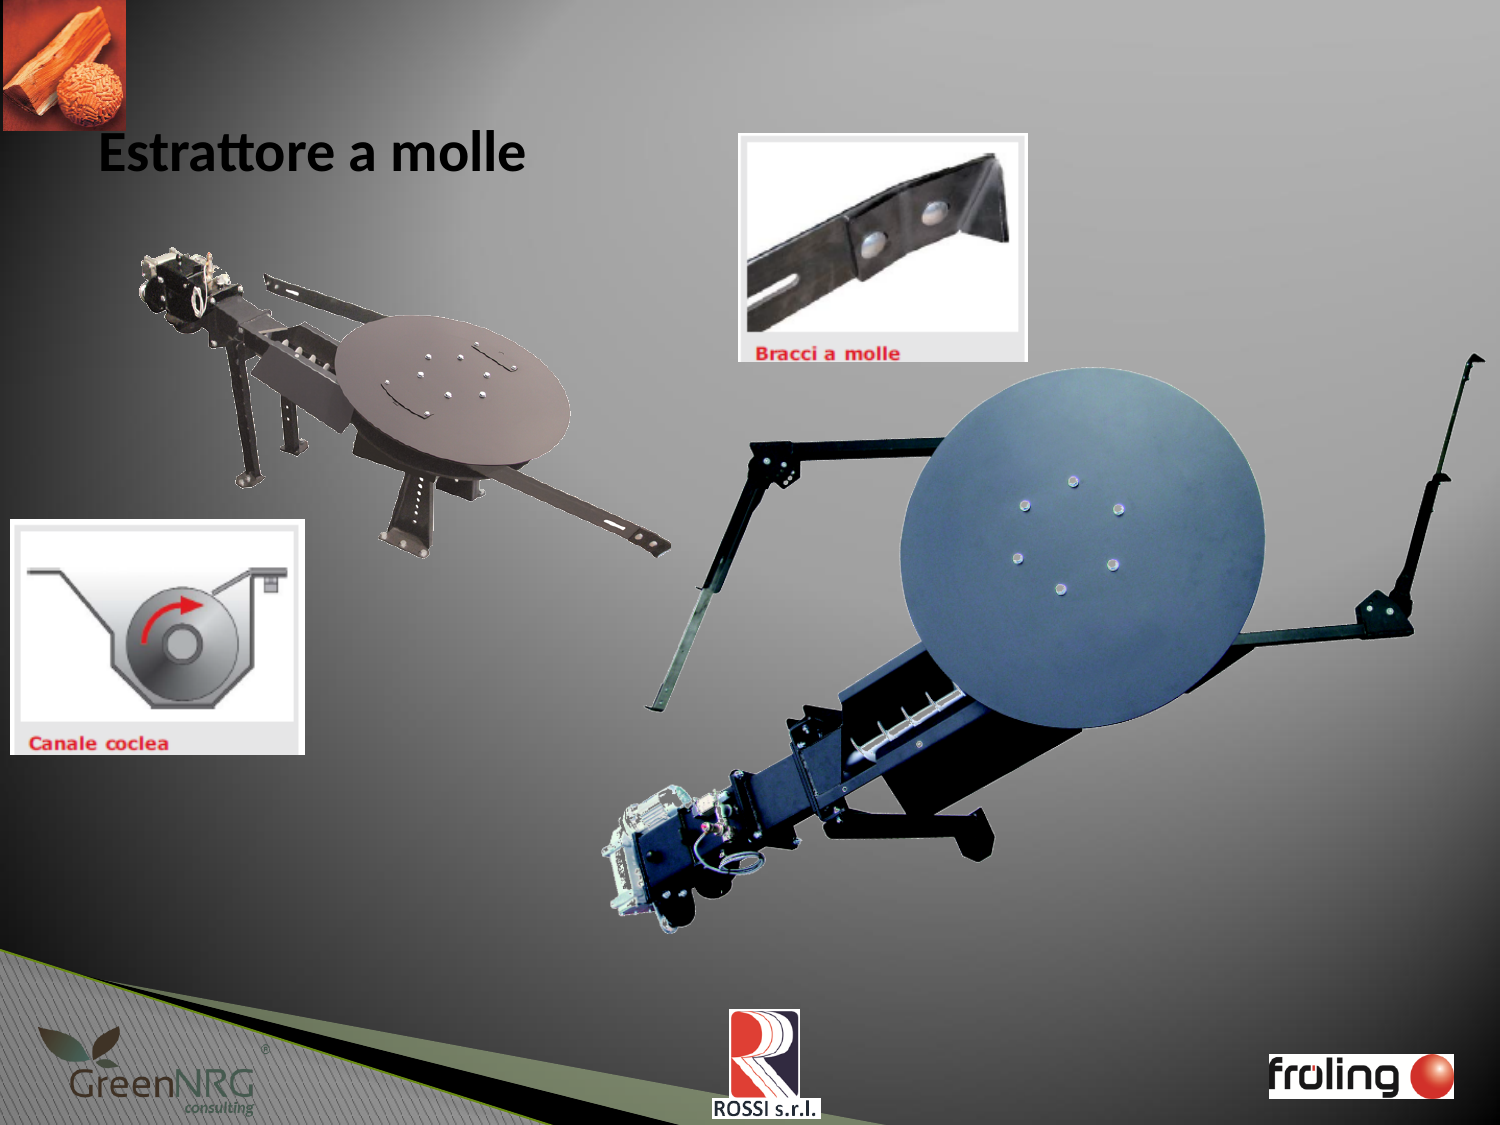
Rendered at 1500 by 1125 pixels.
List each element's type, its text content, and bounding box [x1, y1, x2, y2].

title Estrattore a molle [83, 54, 1434, 243]
picture [0, 0, 1500, 1125]
